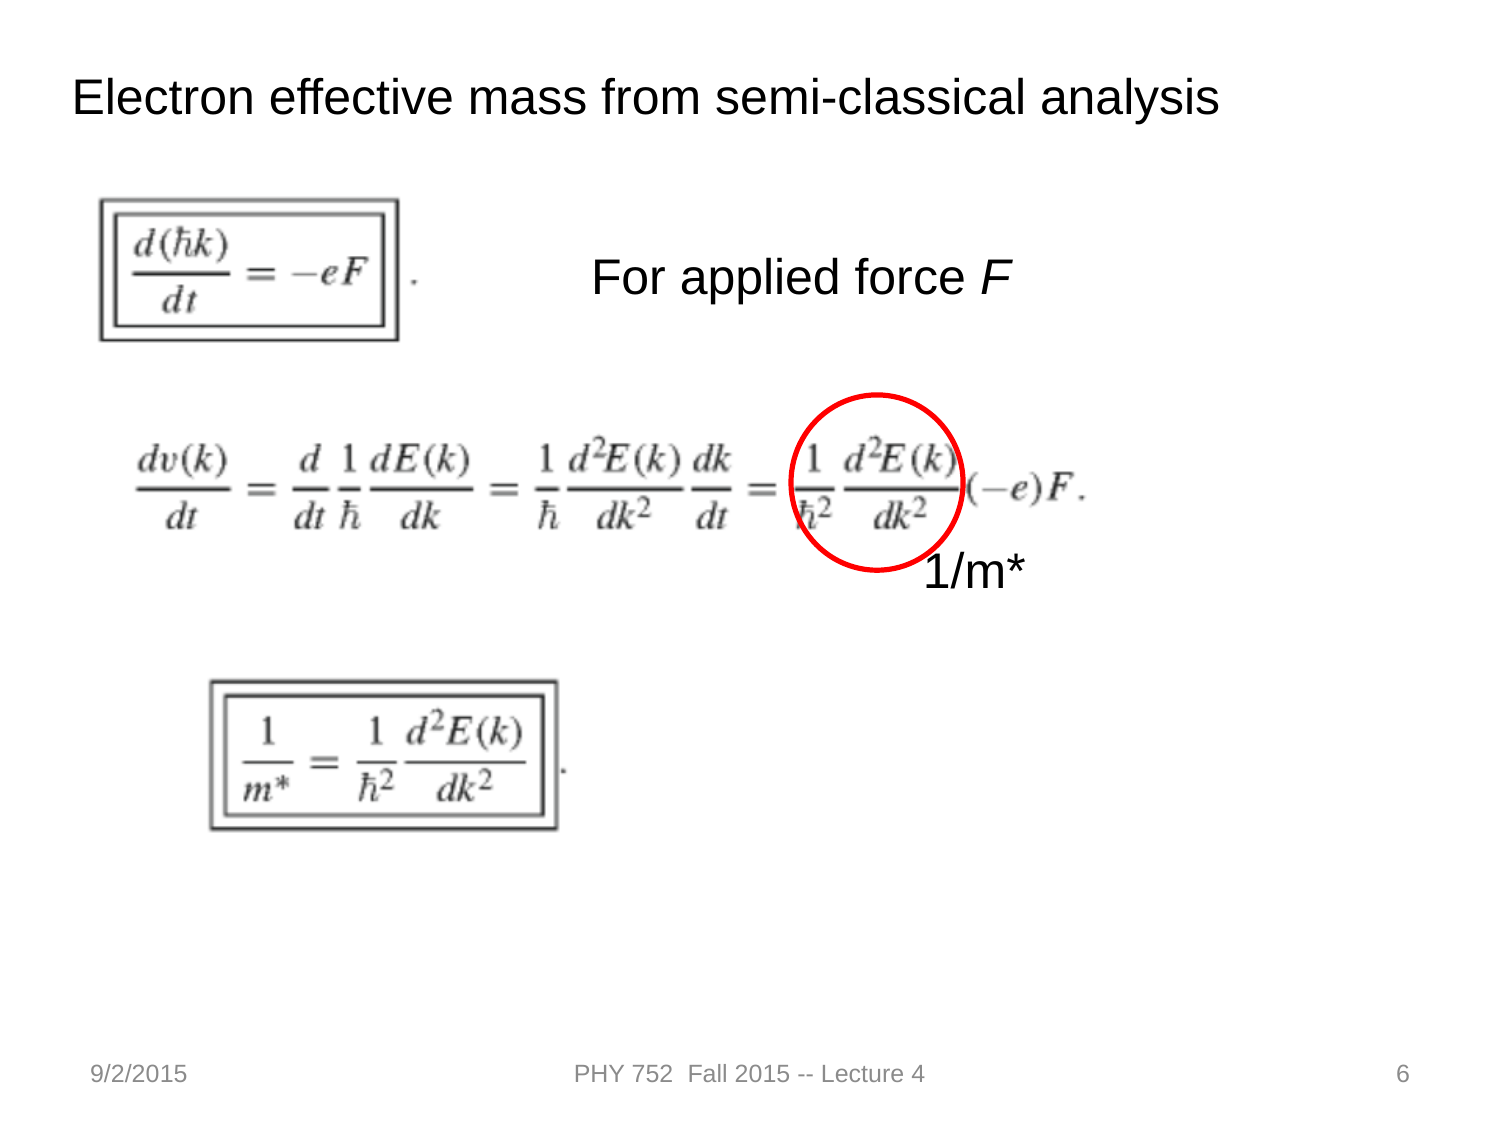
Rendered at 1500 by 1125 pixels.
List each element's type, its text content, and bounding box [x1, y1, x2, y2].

text_box Electron effective mass from semi-classical analysis [56, 56, 1382, 132]
slide_number 6 [1074, 1042, 1425, 1103]
text_box For applied force F [576, 236, 1131, 312]
text_box [844, 392, 910, 399]
text_box 1/m* [908, 580, 1067, 606]
footer PHY 752 Fall 2015 -- Lecture 4 [512, 1042, 988, 1103]
picture [192, 658, 574, 850]
picture [95, 401, 1118, 571]
picture [70, 175, 430, 369]
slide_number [75, 1042, 425, 1103]
